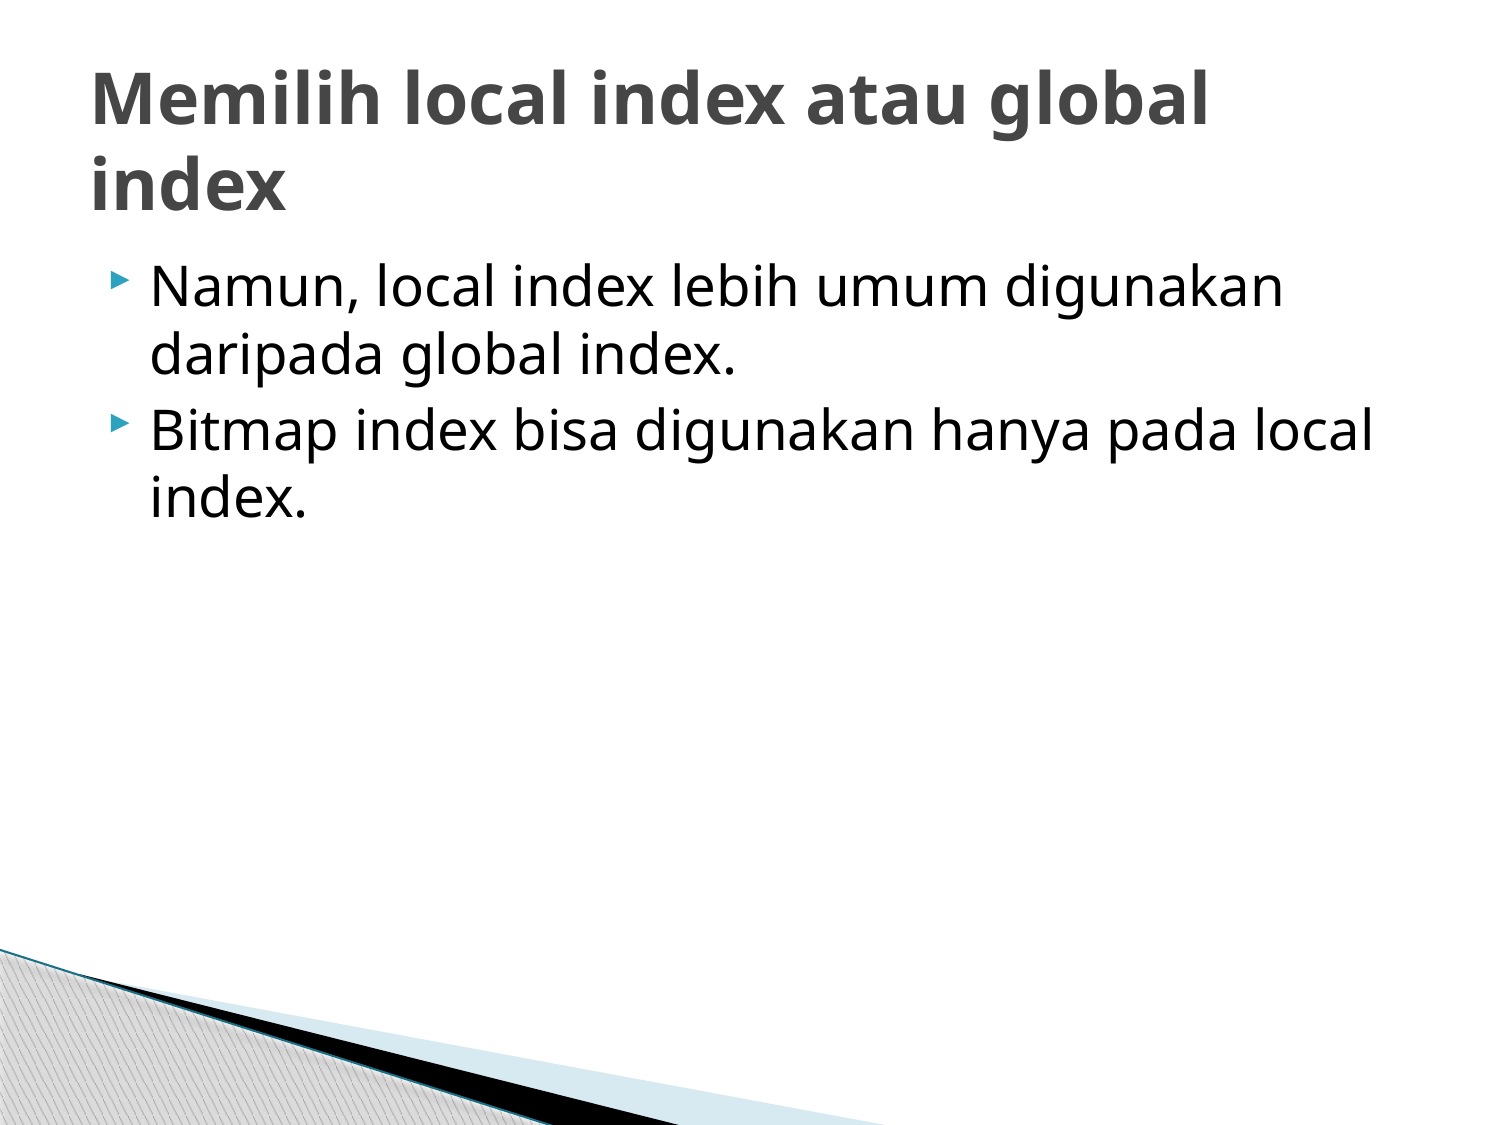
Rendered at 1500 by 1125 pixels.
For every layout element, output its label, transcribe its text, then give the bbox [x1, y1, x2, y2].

title Memilih local index atau global index [75, 45, 1425, 233]
list Namun, local index lebih umum digunakan daripada global index. Bitmap index bisa digunakan hanya pada local index. [75, 243, 1425, 986]
